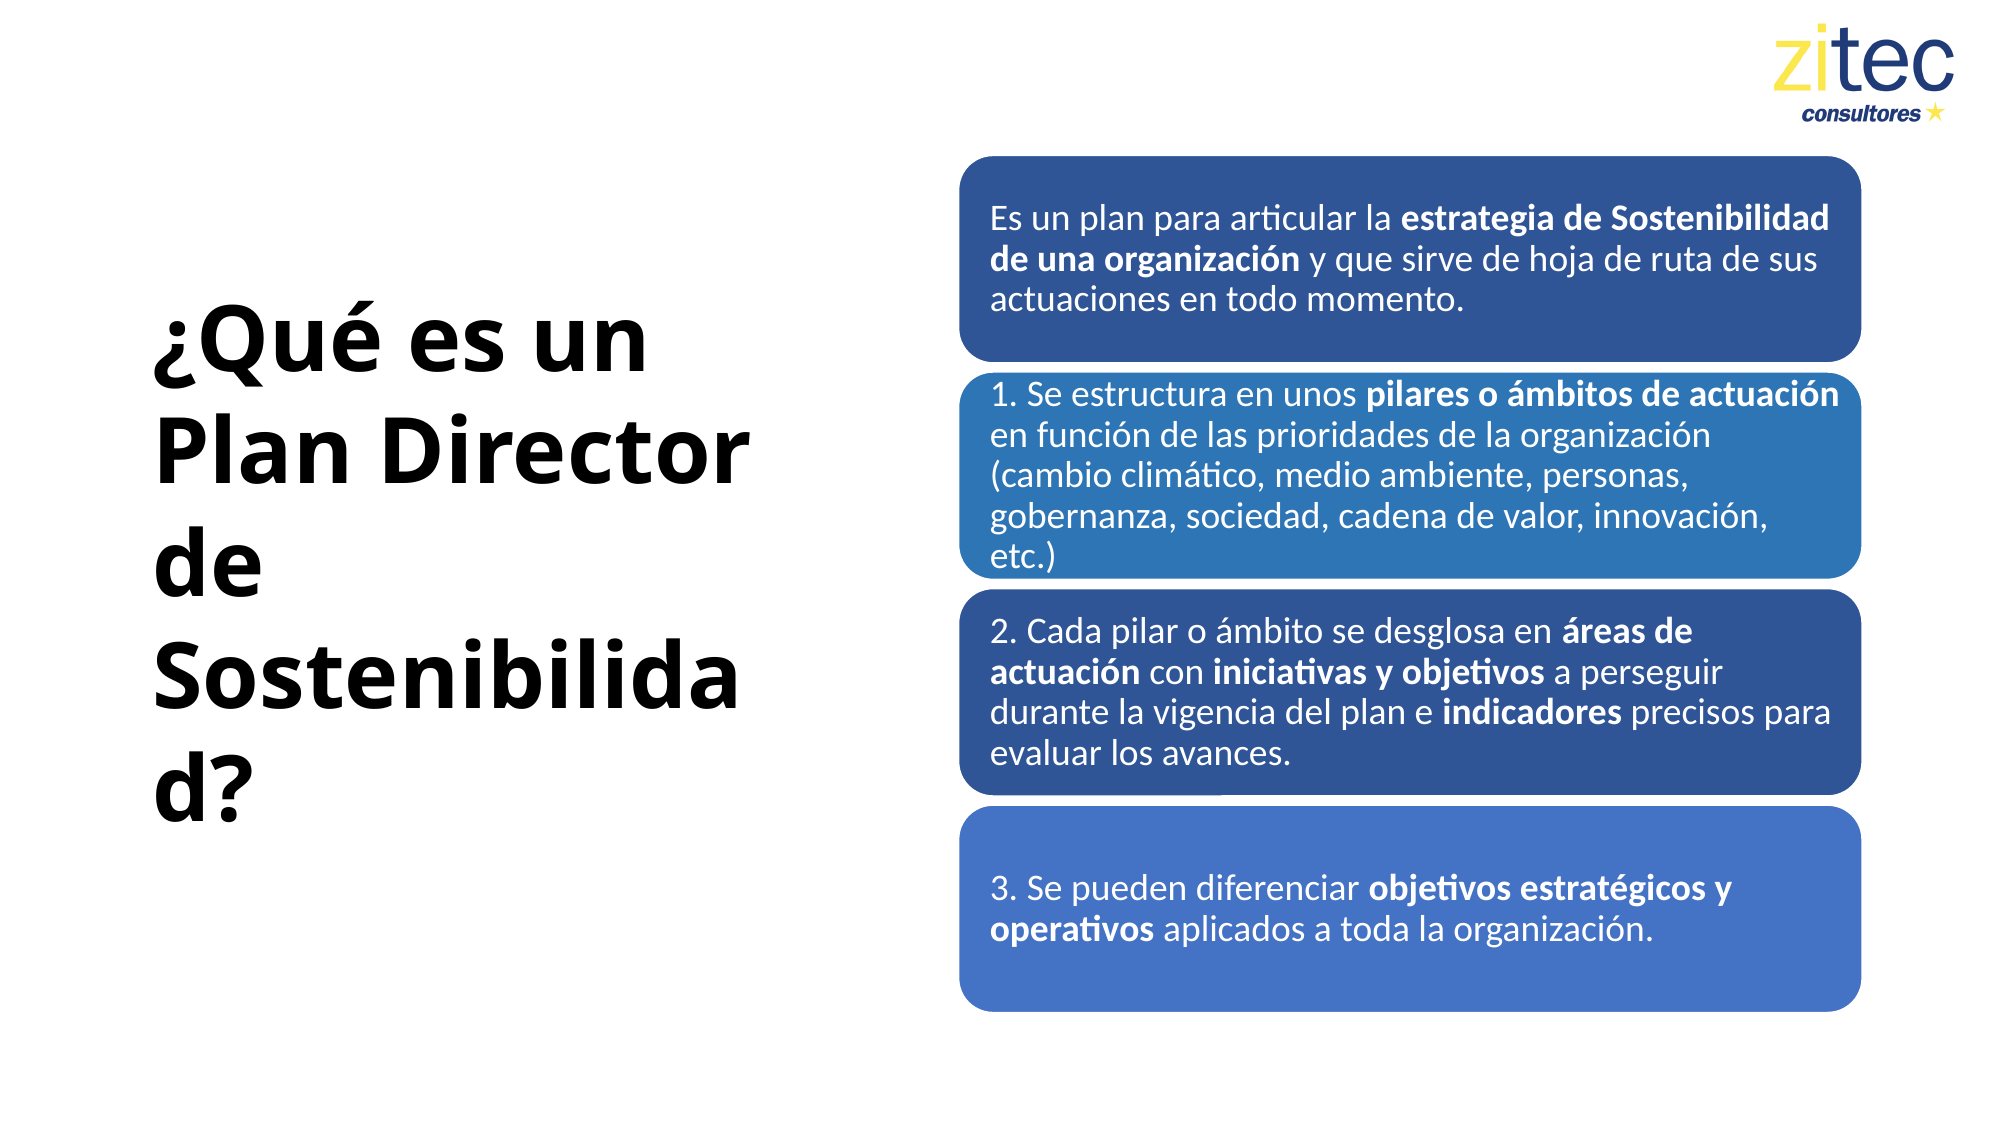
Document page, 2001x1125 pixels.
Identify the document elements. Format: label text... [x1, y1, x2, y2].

picture [1767, 19, 1958, 127]
title ¿Qué es un Plan Director de Sostenibilidad? [137, 116, 800, 1008]
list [958, 62, 1863, 1106]
